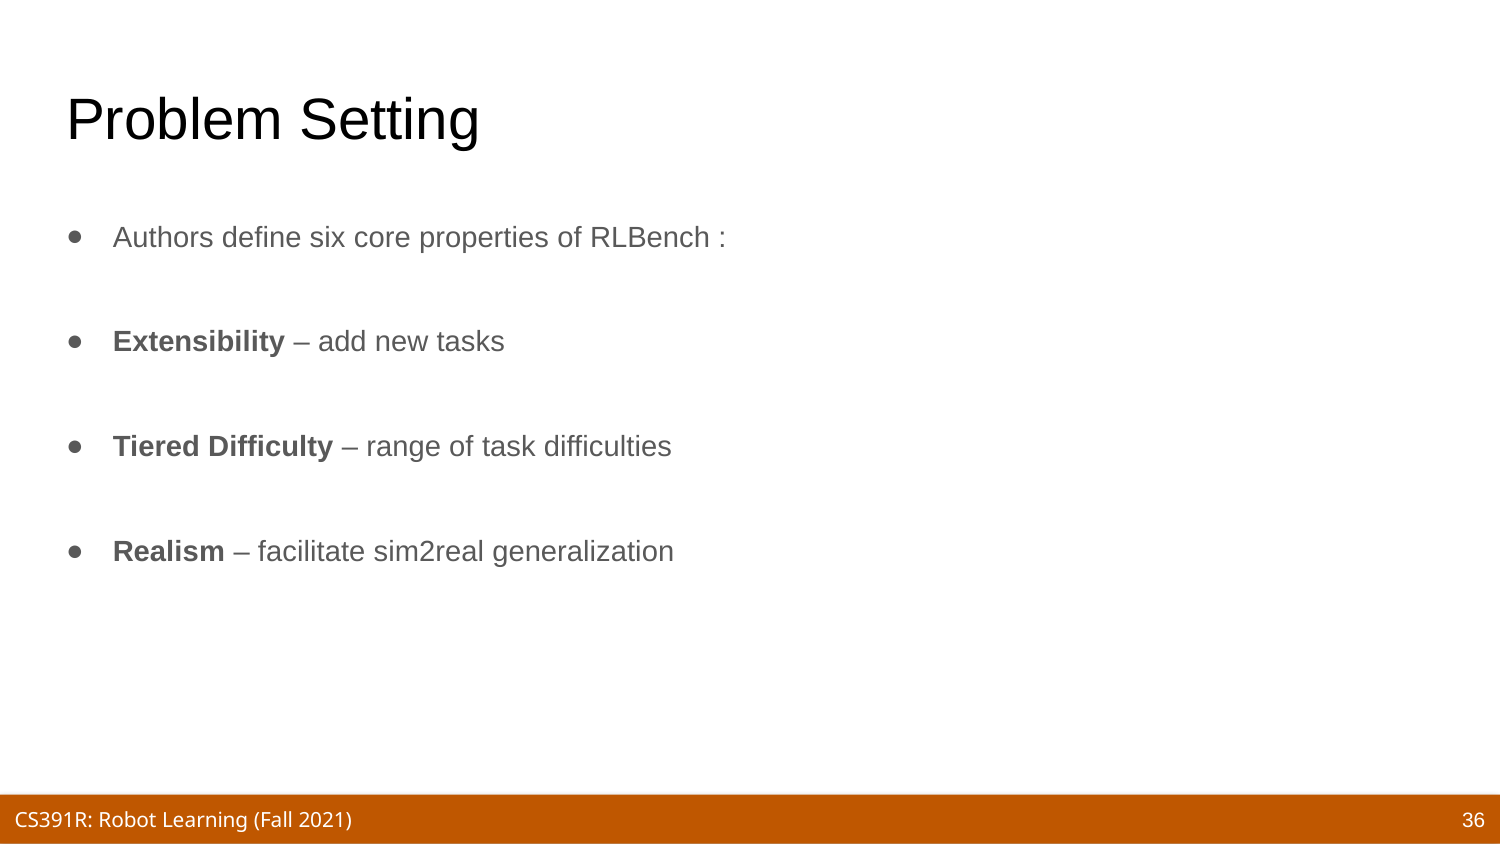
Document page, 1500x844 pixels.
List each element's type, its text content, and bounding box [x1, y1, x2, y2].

text_box Authors define six core properties of RLBench : Extensibility – add new tasks Tiered Difficulty – range of task difficulties Realism – facilitate sim2real generalization [51, 185, 1449, 750]
slide_number 36 [1410, 794, 1500, 844]
title Problem Setting [51, 46, 1449, 185]
